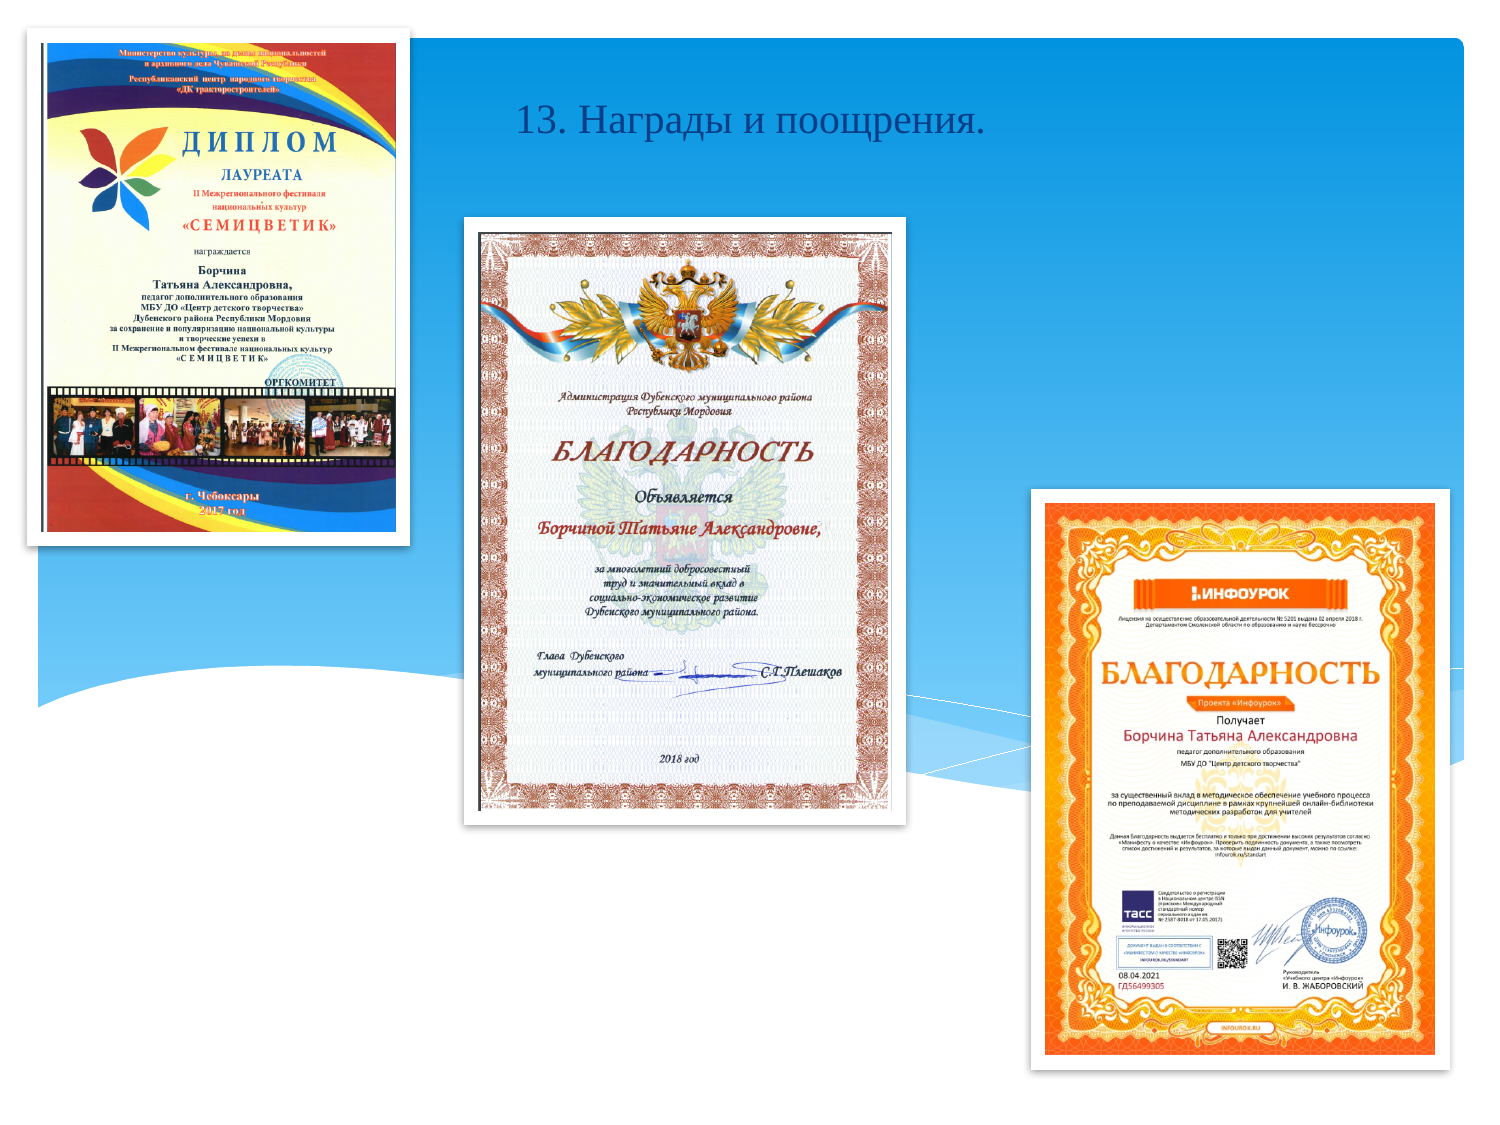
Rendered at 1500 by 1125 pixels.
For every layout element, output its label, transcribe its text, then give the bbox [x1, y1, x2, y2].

list 13. Награды и поощрения. [416, 66, 1278, 149]
picture [41, 42, 396, 533]
picture [1045, 503, 1436, 1056]
picture [478, 231, 892, 811]
